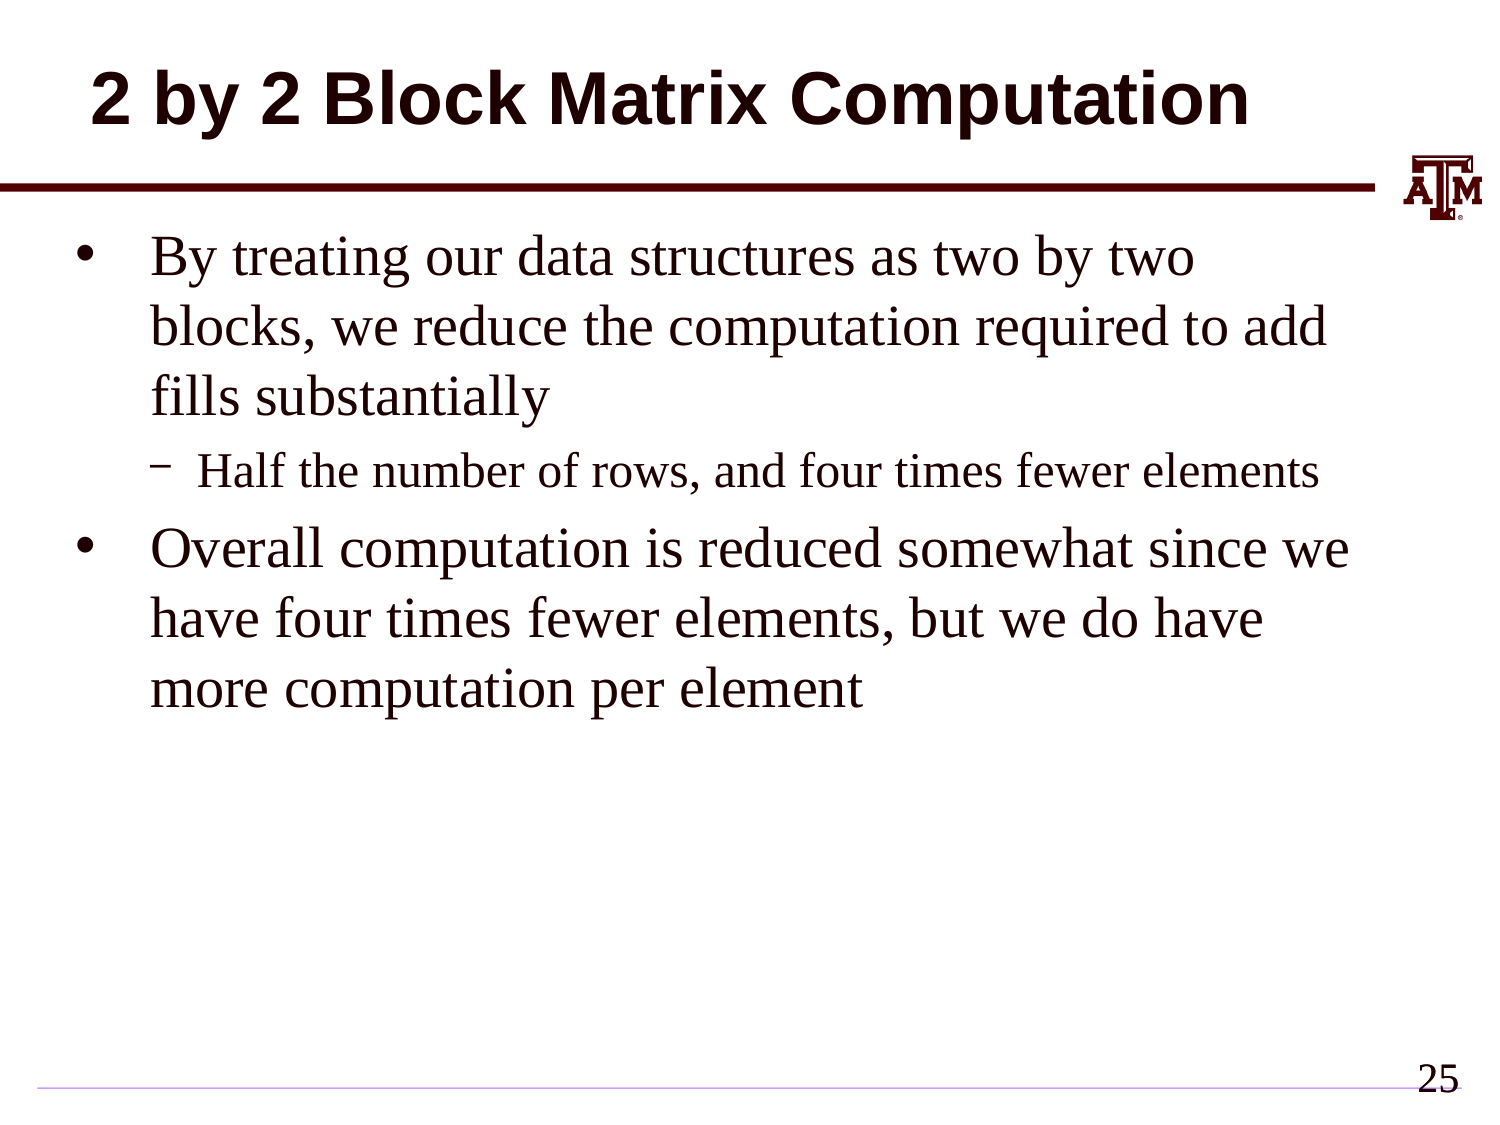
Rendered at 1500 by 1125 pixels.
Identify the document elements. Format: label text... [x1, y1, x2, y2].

title 2 by 2 Block Matrix Computation [74, 12, 1388, 188]
picture [1392, 137, 1493, 238]
list By treating our data structures as two by two blocks, we reduce the computation required to add fills substantially Half the number of rows, and four times fewer elements Overall computation is reduced somewhat since we have four times fewer elements, but we do have more computation per element [59, 209, 1373, 823]
text_box 24 [1162, 1037, 1475, 1113]
